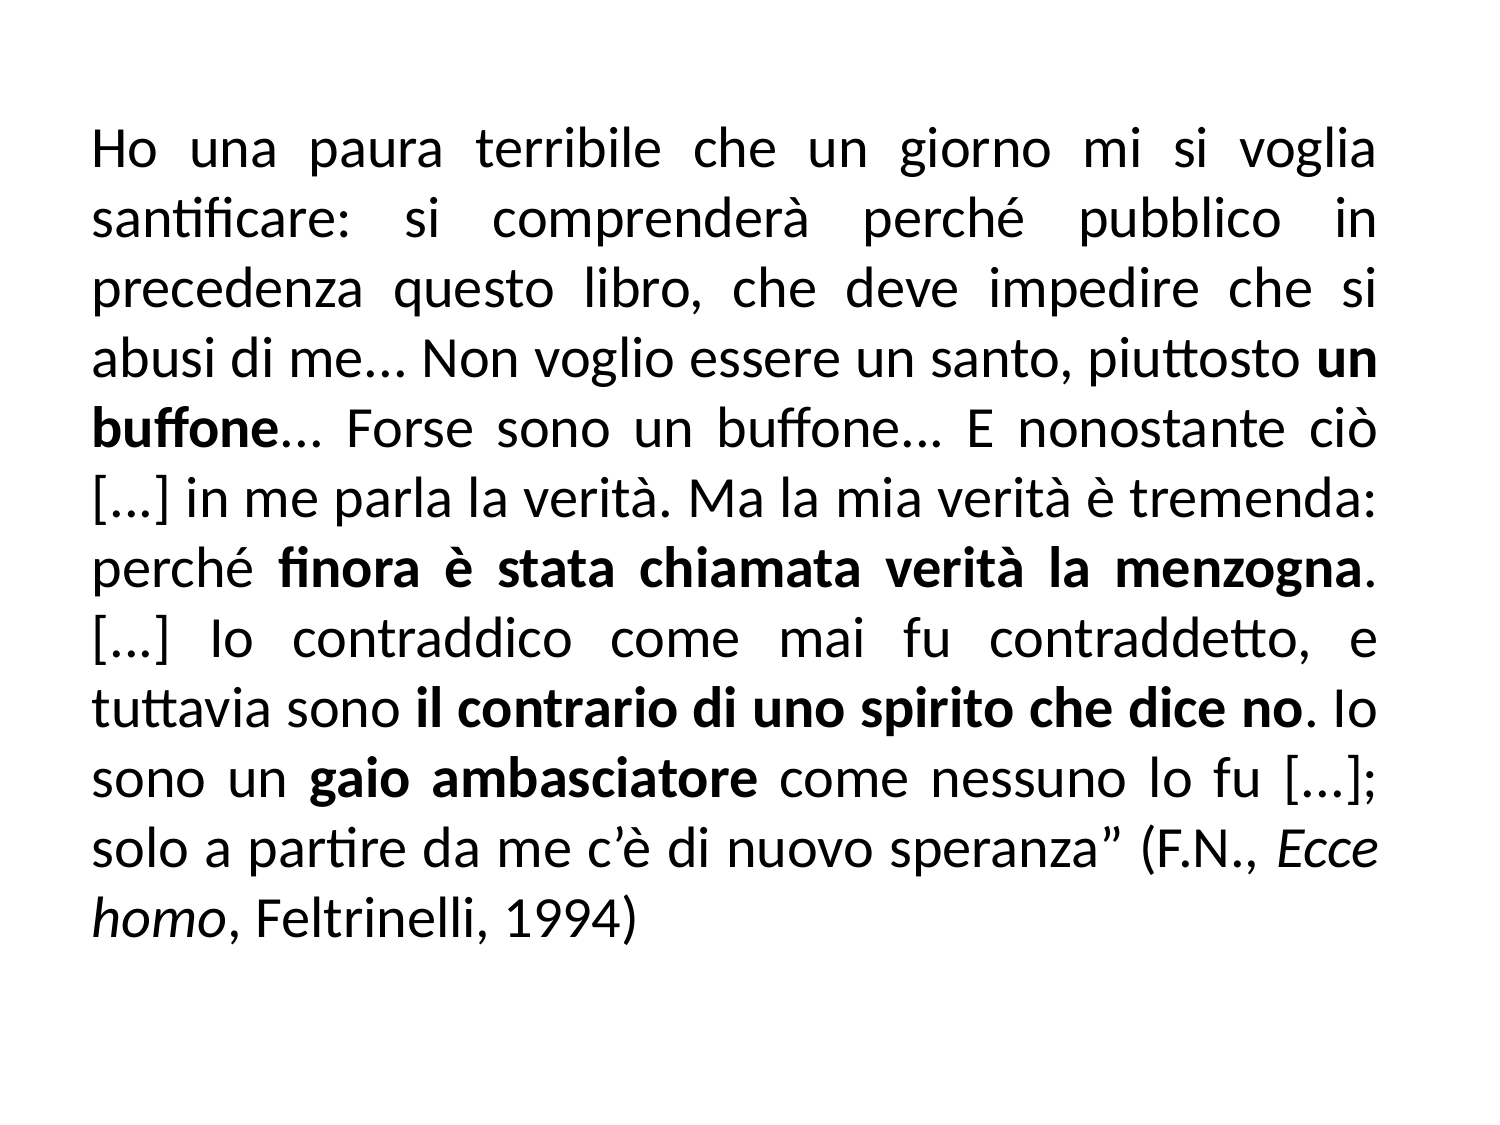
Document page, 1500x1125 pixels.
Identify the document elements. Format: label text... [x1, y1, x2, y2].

text_box Ho una paura terribile che un giorno mi si voglia santificare: si comprenderà perché pubblico in precedenza questo libro, che deve impedire che si abusi di me... Non voglio essere un santo, piuttosto un buffone... Forse sono un buffone... E nonostante ciò [...] in me parla la verità. Ma la mia verità è tremenda: perché finora è stata chiamata verità la menzogna. [...] Io contraddico come mai fu contraddetto, e tuttavia sono il contrario di uno spirito che dice no. Io sono un gaio ambasciatore come nessuno lo fu [...]; solo a partire da me c’è di nuovo speranza” (F.N., Ecce homo, Feltrinelli, 1994) [76, 101, 1394, 957]
